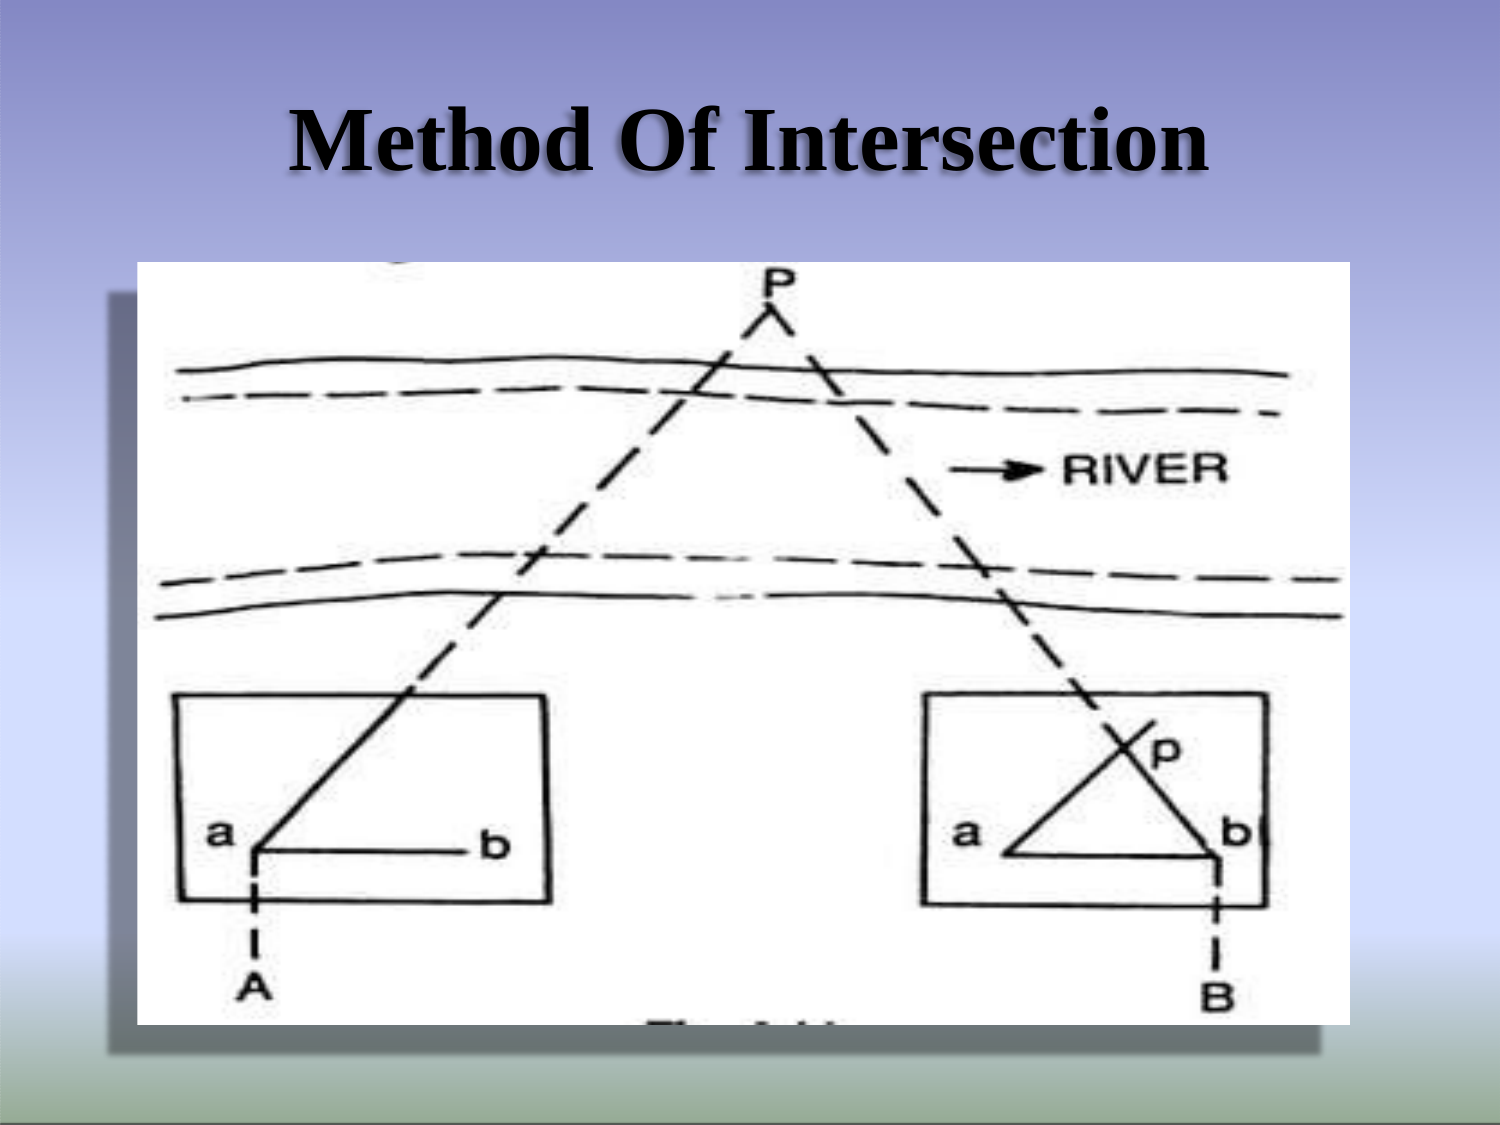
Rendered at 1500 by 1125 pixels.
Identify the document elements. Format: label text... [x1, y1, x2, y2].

text_box [61, 40, 1430, 246]
text_box [220, 50, 1271, 207]
text_box [99, 283, 1330, 1064]
picture [0, 0, 1500, 1125]
title Method Of Intersection [286, 76, 1214, 262]
text_box [137, 262, 1350, 1025]
